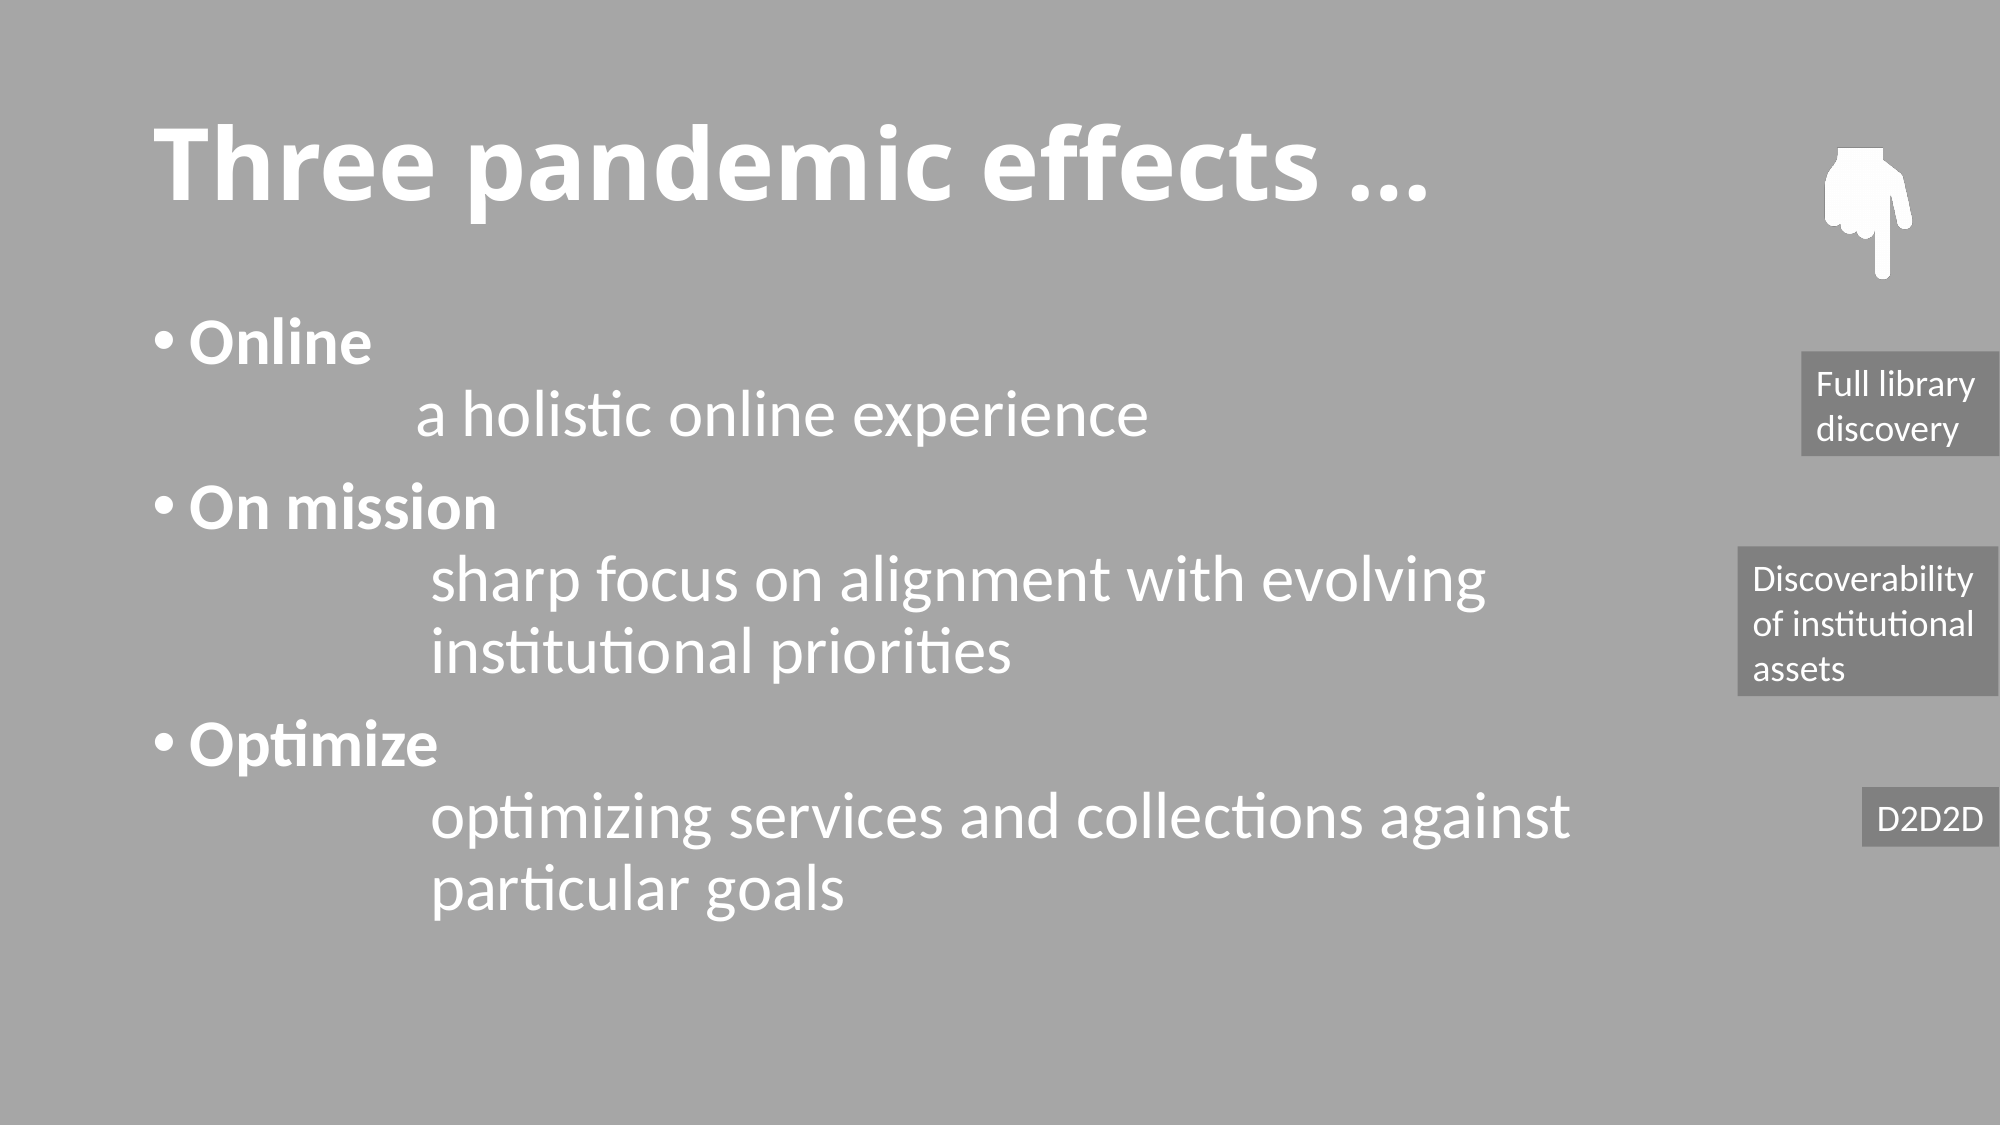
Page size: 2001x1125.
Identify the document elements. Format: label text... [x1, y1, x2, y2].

picture [1793, 138, 1944, 289]
title Three pandemic effects … [137, 59, 1863, 278]
list Online a holistic online experience On mission sharp focus on alignment with evolving institutional priorities Optimize optimizing services and collections against particular goals [137, 299, 1647, 1014]
text_box Full library discovery [1801, 351, 2000, 457]
text_box D2D2D [1862, 787, 1999, 847]
text_box Discoverability of institutional assets [1737, 546, 1999, 697]
